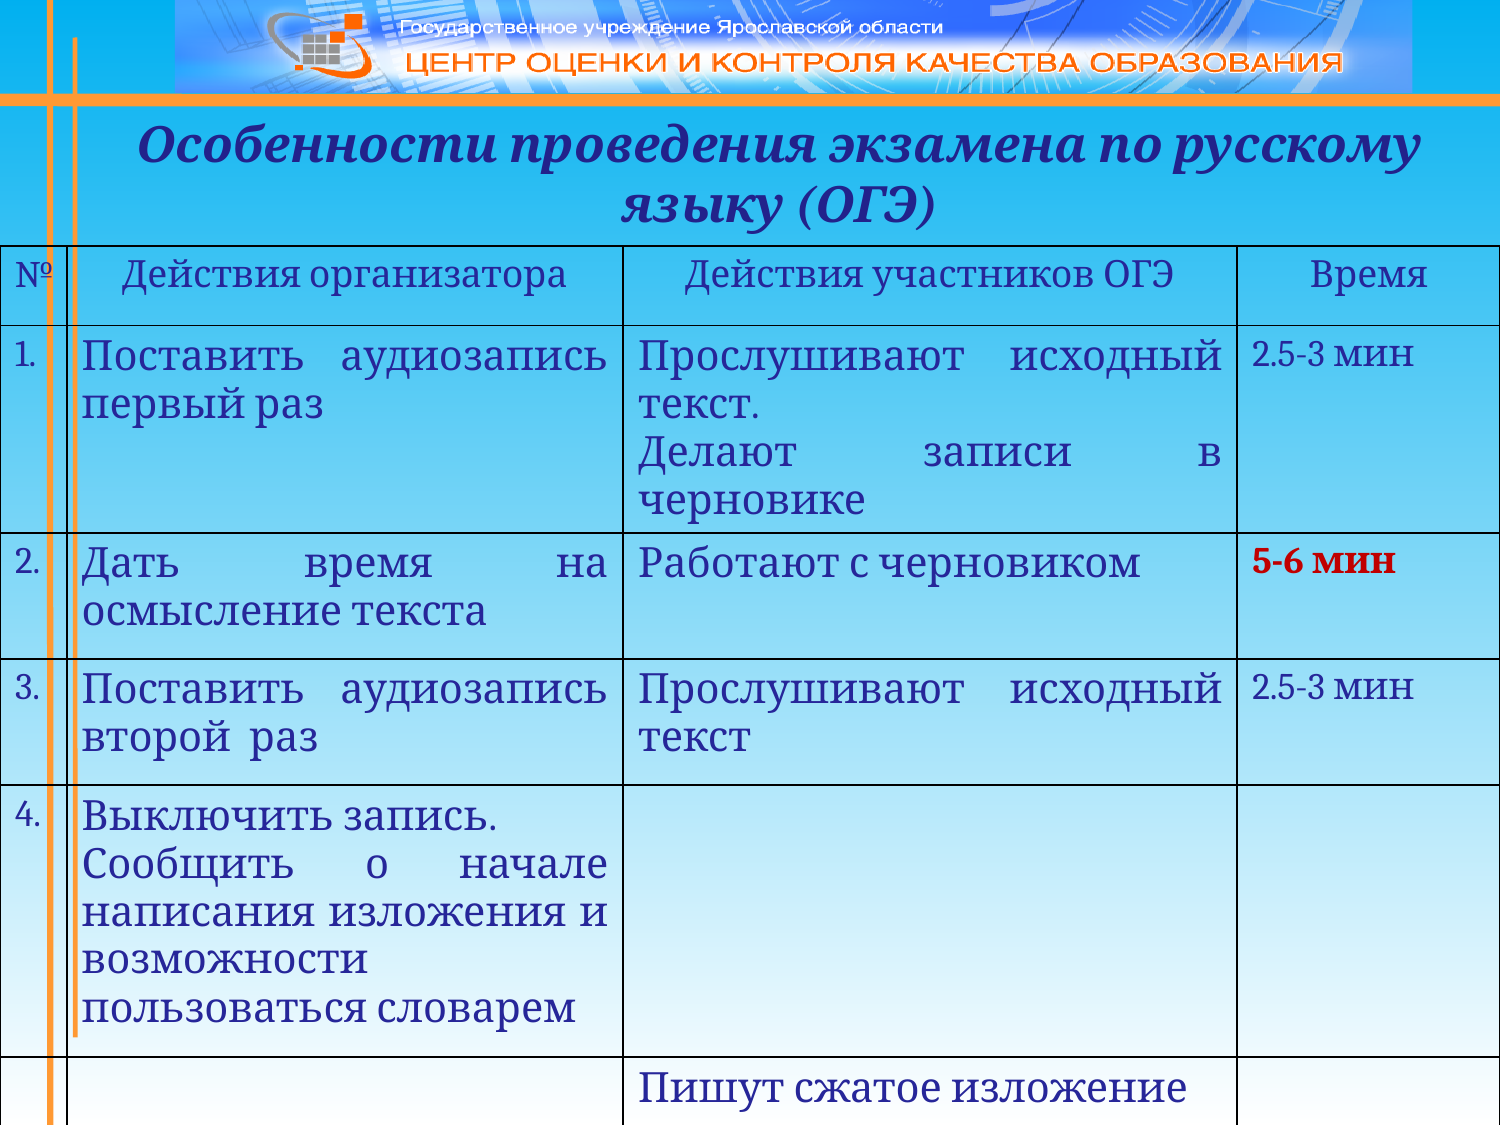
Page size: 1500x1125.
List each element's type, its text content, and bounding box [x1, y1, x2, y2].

table_cell Пишут сжатое изложение [624, 1058, 1236, 1125]
table_cell [1238, 1058, 1499, 1125]
table_cell 5-6 мин [1238, 534, 1499, 658]
table_header № [1, 247, 66, 325]
table_header Действия организатора [68, 247, 622, 325]
picture [174, 0, 1413, 93]
table_cell Работают с черновиком [624, 534, 1236, 658]
table_cell 4. [1, 786, 66, 1056]
table_cell 2.5-3 мин [1238, 326, 1499, 532]
table_header Действия участников ОГЭ [624, 247, 1236, 325]
table_cell [624, 786, 1236, 1056]
table_header Время [1238, 247, 1499, 325]
table_cell Дать время на осмысление текста [68, 534, 622, 658]
table_cell [1, 1058, 66, 1125]
table_cell 2. [1, 534, 66, 658]
table_cell Прослушивают исходный текст. Делают записи в черновике [624, 326, 1236, 532]
table_cell [68, 1058, 622, 1125]
table_cell 3. [1, 660, 66, 784]
table_cell 1. [1, 326, 66, 532]
table_cell Поставить аудиозапись первый раз [68, 326, 622, 532]
table_cell Прослушивают исходный текст [624, 660, 1236, 784]
table_cell 2.5-3 мин [1238, 660, 1499, 784]
text_box Особенности проведения экзамена по русскому языку (ОГЭ) [59, 105, 1500, 241]
table_cell Поставить аудиозапись второй раз [68, 660, 622, 784]
table_cell Выключить запись. Сообщить о начале написания изложения и возможности пользоваться словарем [68, 786, 622, 1056]
table_cell [1238, 786, 1499, 1056]
